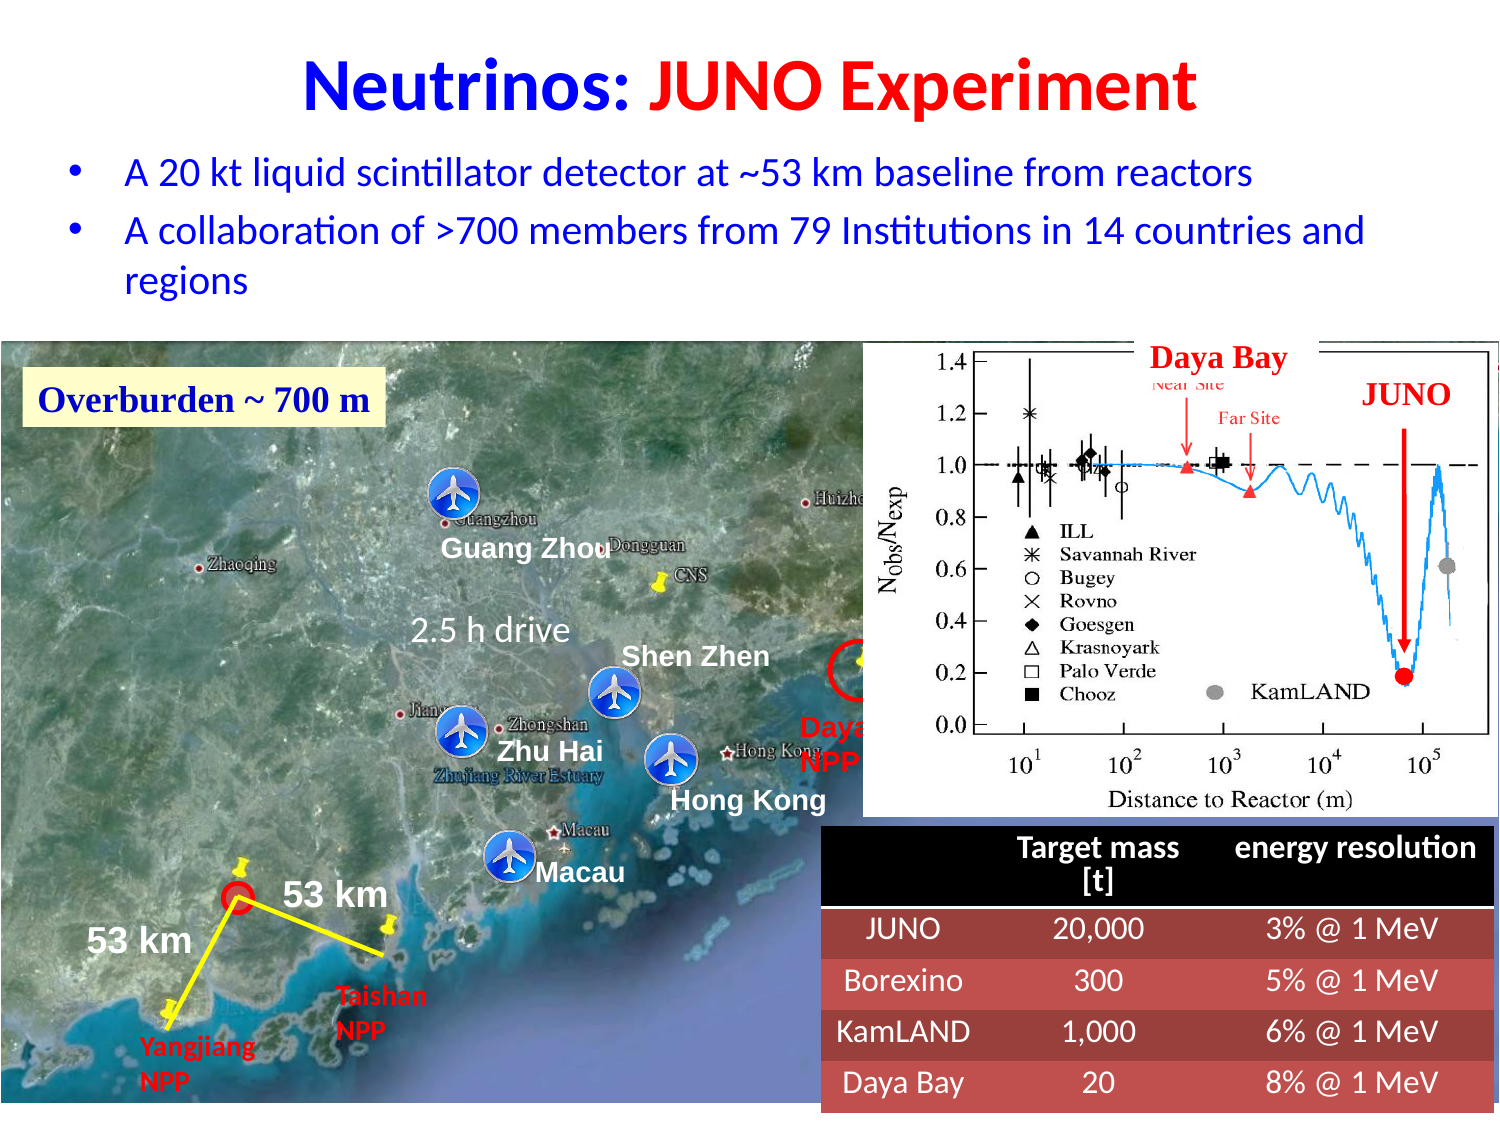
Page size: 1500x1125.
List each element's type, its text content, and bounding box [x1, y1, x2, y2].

title Neutrinos: JUNO Experiment [75, 30, 1426, 130]
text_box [1, 340, 1499, 1107]
list A 20 kt liquid scintillator detector at ~53 km baseline from reactors A collaboration of >700 members from 79 Institutions in 14 countries and regions [53, 137, 1469, 315]
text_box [863, 327, 1498, 817]
slide_number 13 [1074, 1115, 1425, 1119]
